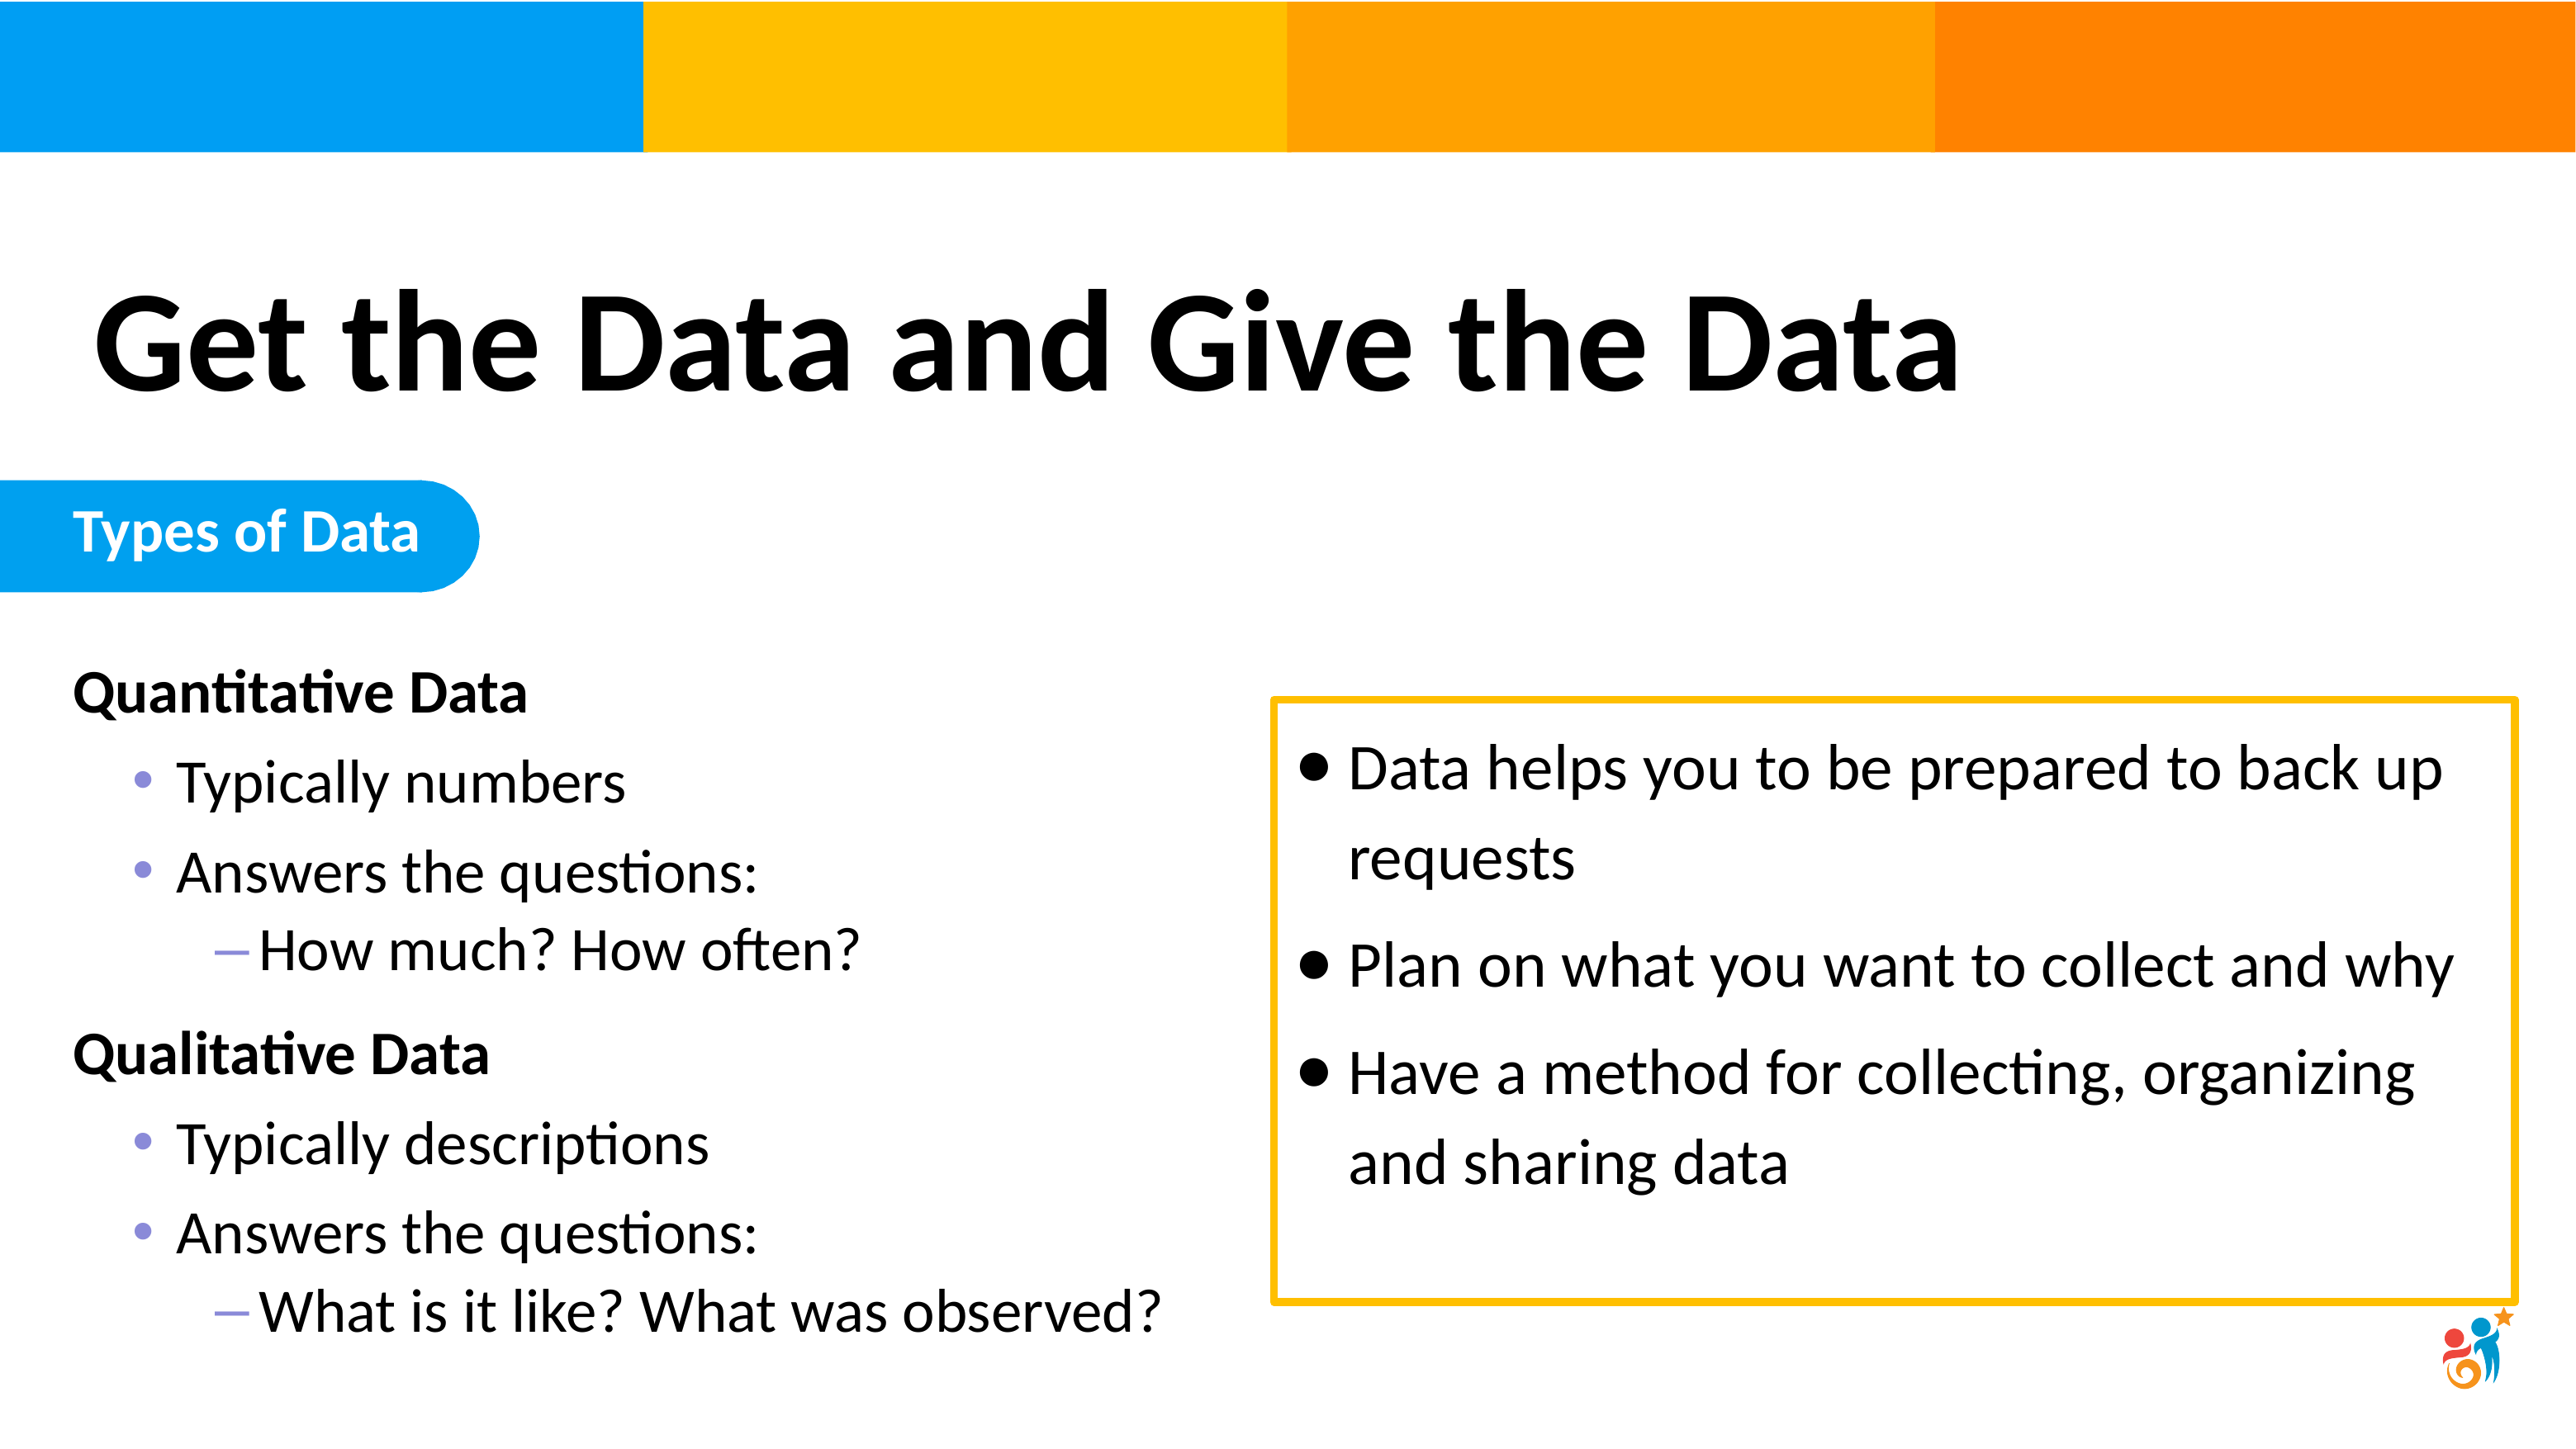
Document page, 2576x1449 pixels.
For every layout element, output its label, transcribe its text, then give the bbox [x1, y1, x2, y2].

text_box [0, 480, 480, 593]
text_box Types of Data Quantitative Data Typically numbers Answers the questions: How much? How often? Qualitative Data Typically descriptions Answers the questions: What is it like? What was observed? [60, 485, 1314, 1167]
text_box Data helps you to be prepared to back up requests Plan on what you want to collect and why Have a method for collecting, organizing and sharing data [1274, 699, 2516, 1303]
title Get the Data and Give the Data [74, 206, 2254, 482]
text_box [0, 2, 2576, 153]
picture [2433, 1302, 2523, 1391]
